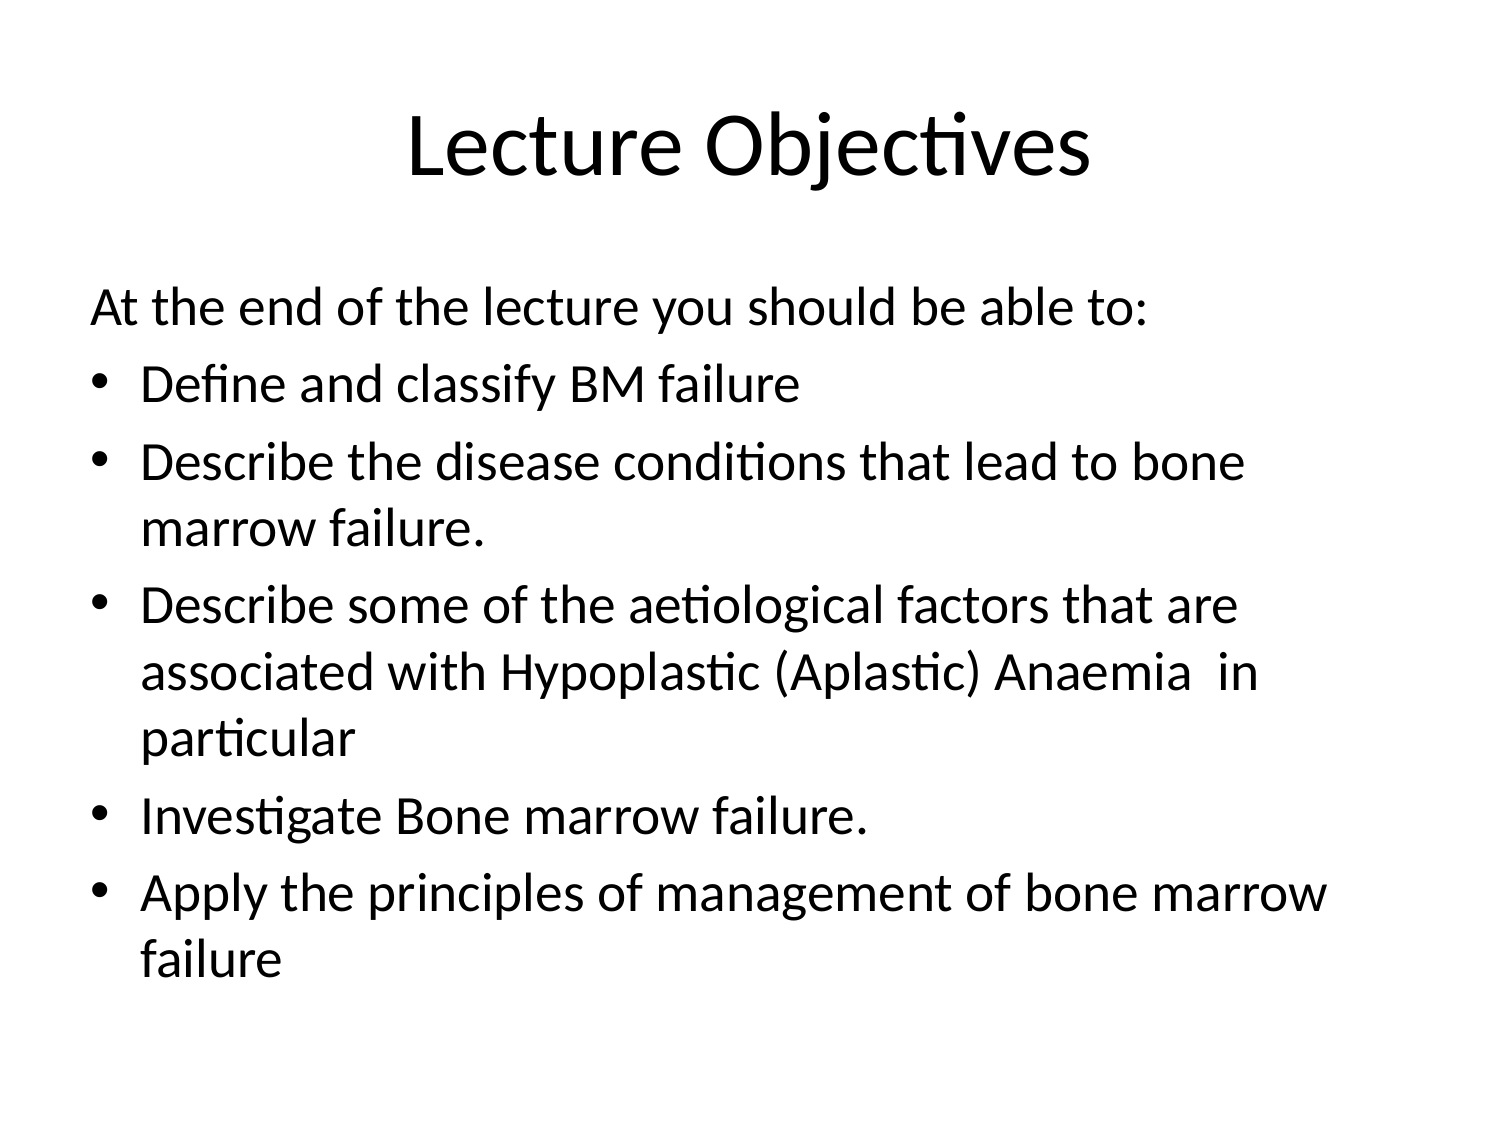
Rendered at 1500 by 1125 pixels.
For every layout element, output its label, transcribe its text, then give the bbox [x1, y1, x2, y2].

title Lecture Objectives [75, 45, 1425, 233]
list At the end of the lecture you should be able to: Define and classify BM failure Describe the disease conditions that lead to bone marrow failure. Describe some of the aetiological factors that are associated with Hypoplastic (Aplastic) Anaemia in particular Investigate Bone marrow failure. Apply the principles of management of bone marrow failure [75, 262, 1425, 1005]
